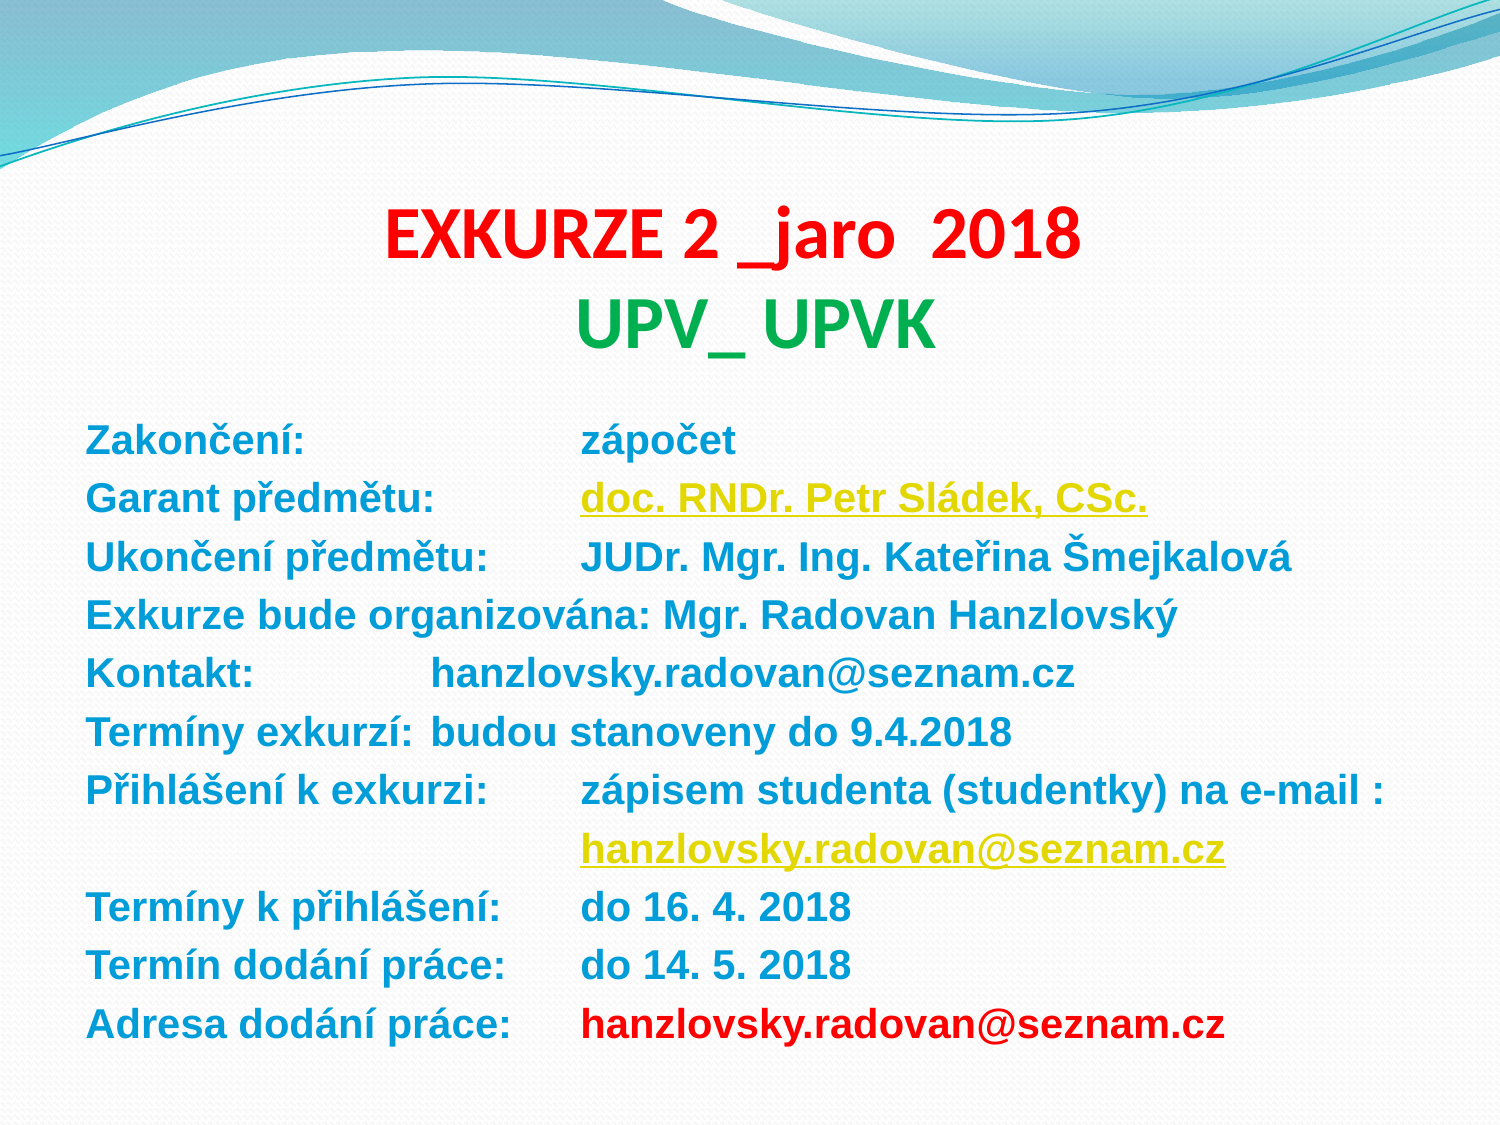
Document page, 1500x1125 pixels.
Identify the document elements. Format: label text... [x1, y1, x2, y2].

list Zakončení: zápočet Garant předmětu: doc. RNDr. Petr Sládek, CSc. Ukončení předmětu: JUDr. Mgr. Ing. Kateřina Šmejkalová Exkurze bude organizována: Mgr. Radovan Hanzlovský Kontakt: hanzlovsky.radovan@seznam.cz Termíny exkurzí: budou stanoveny do 9.4.2018 Přihlášení k exkurzi: zápisem studenta (studentky) na e-mail : hanzlovsky.radovan@seznam.cz Termíny k přihlášení: do 16. 4. 2018 Termín dodání práce: do 14. 5. 2018 Adresa dodání práce: hanzlovsky.radovan@seznam.cz [70, 404, 1421, 1125]
title EXKURZE 2 _jaro 2018 UPV_ UPVK [58, 175, 1409, 364]
